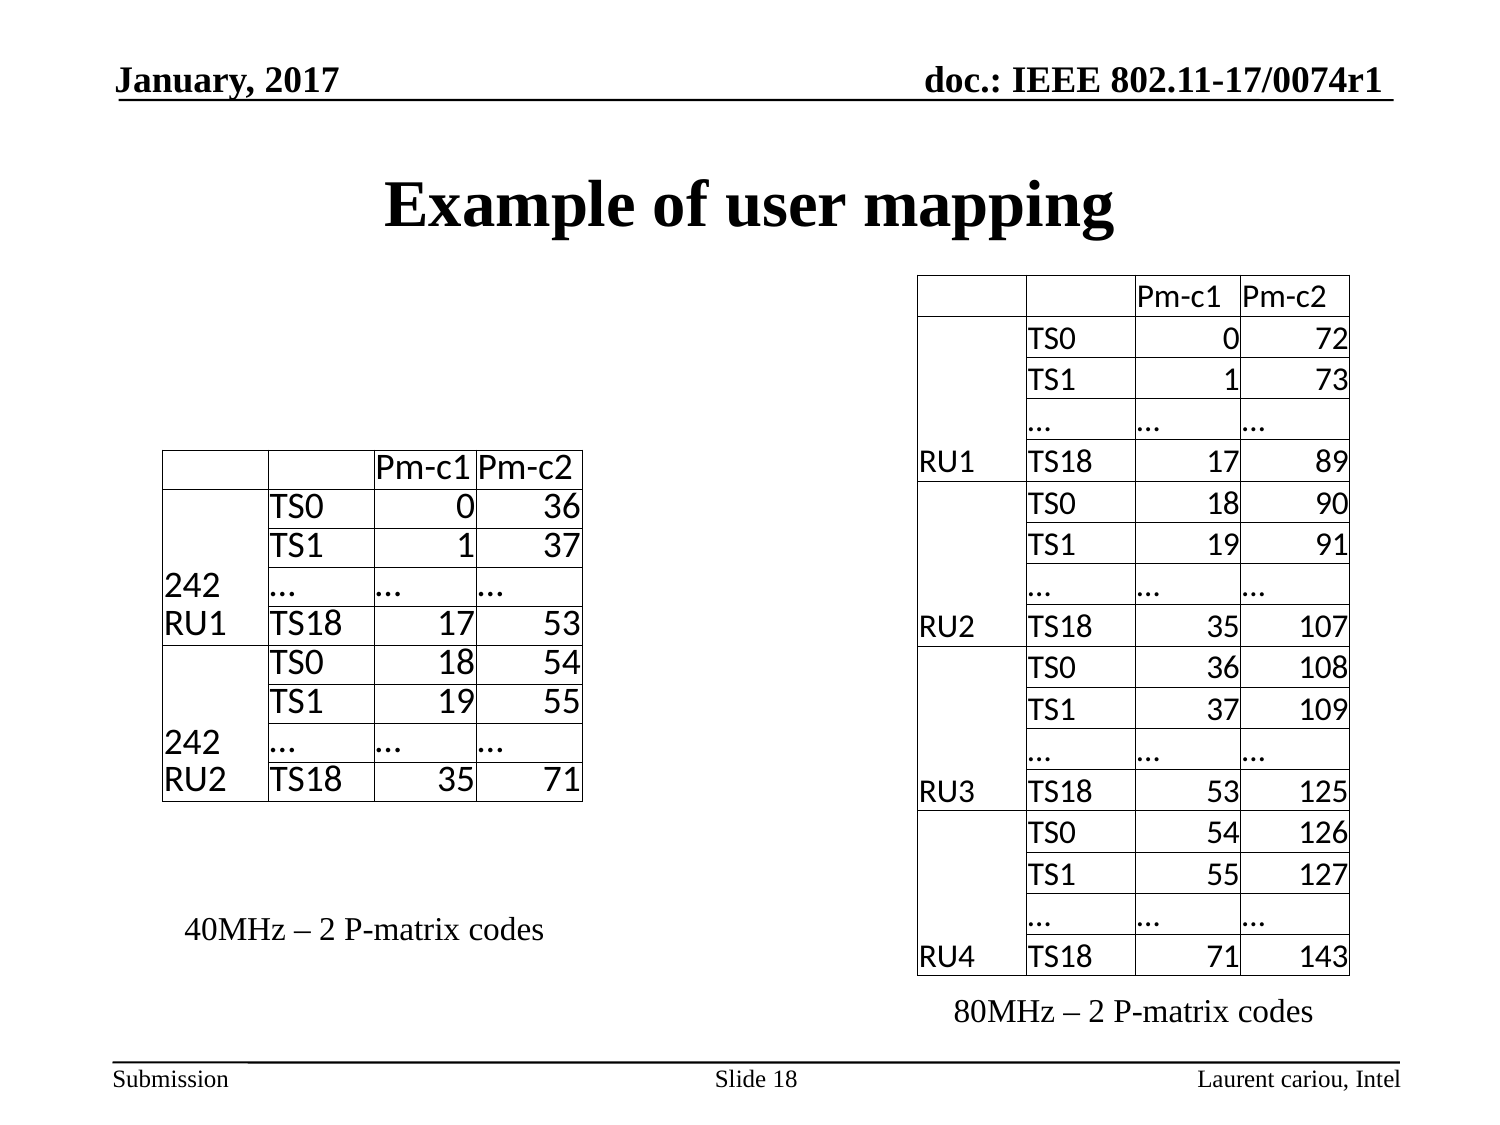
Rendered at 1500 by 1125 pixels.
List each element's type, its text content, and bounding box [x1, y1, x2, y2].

table_cell 107 [1241, 605, 1349, 646]
table_cell TS18 [1027, 605, 1135, 646]
table_cell … [1027, 399, 1135, 439]
table_cell 17 [1136, 440, 1240, 481]
table_cell … [1136, 894, 1240, 934]
table_cell TS0 [1027, 811, 1135, 852]
table_cell … [1136, 399, 1240, 439]
table_cell 36 [477, 490, 582, 528]
text_box 40MHz – 2 P-matrix codes [169, 899, 560, 955]
table_cell 35 [1136, 605, 1240, 646]
table_cell 125 [1241, 770, 1349, 810]
table_cell … [1136, 564, 1240, 604]
table_cell RU3 [918, 647, 1026, 810]
table_cell 53 [1136, 770, 1240, 810]
table_header [269, 451, 374, 489]
table_cell 1 [375, 529, 476, 567]
table_cell 19 [375, 685, 476, 723]
table_cell … [269, 724, 374, 762]
table_header Pm-c1 [1136, 276, 1240, 316]
table_cell 35 [375, 763, 476, 801]
table_cell RU1 [918, 317, 1026, 481]
table_header Pm-c2 [1241, 276, 1349, 316]
table_cell 108 [1241, 647, 1349, 687]
table_cell TS0 [1027, 647, 1135, 687]
table_cell TS0 [1027, 317, 1135, 357]
table_cell … [1241, 564, 1349, 604]
table_cell TS18 [269, 607, 374, 645]
table_cell 89 [1241, 440, 1349, 481]
table_cell 53 [477, 607, 582, 645]
table_cell … [1241, 729, 1349, 769]
table_cell 242 RU1 [163, 490, 268, 645]
table_cell 37 [1136, 688, 1240, 728]
table_cell TS18 [1027, 935, 1135, 975]
footer Laurent cariou, Intel [1037, 1061, 1402, 1093]
table_cell … [269, 568, 374, 606]
table_cell … [1027, 564, 1135, 604]
table_cell 18 [1136, 482, 1240, 522]
title Example of user mapping [112, 112, 1388, 288]
table_cell … [375, 568, 476, 606]
table_cell … [1241, 894, 1349, 934]
table_cell 37 [477, 529, 582, 567]
table_cell TS1 [1027, 853, 1135, 893]
table_cell … [477, 724, 582, 762]
table_cell … [1136, 729, 1240, 769]
table_cell 36 [1136, 647, 1240, 687]
table_cell 55 [477, 685, 582, 723]
table_cell 242 RU2 [163, 646, 268, 801]
table_header [1027, 276, 1135, 316]
slide_number Slide 18 [712, 1061, 800, 1093]
table_cell 17 [375, 607, 476, 645]
table_cell RU2 [918, 482, 1026, 646]
table_cell 54 [1136, 811, 1240, 852]
table_cell 0 [375, 490, 476, 528]
table_cell RU4 [918, 811, 1026, 975]
table_cell … [375, 724, 476, 762]
table_cell 71 [477, 763, 582, 801]
table_header Pm-c1 [375, 451, 476, 489]
table_cell … [1241, 399, 1349, 439]
table_header [918, 276, 1026, 316]
table_cell 55 [1136, 853, 1240, 893]
text_box 80MHz – 2 P-matrix codes [938, 981, 1329, 1037]
table_cell 18 [375, 646, 476, 684]
table_cell 54 [477, 646, 582, 684]
table_cell TS1 [269, 529, 374, 567]
table_cell 127 [1241, 853, 1349, 893]
table_header [163, 451, 268, 489]
table_cell … [1027, 894, 1135, 934]
table_cell 73 [1241, 358, 1349, 398]
table_cell … [477, 568, 582, 606]
table_cell 143 [1241, 935, 1349, 975]
table_cell TS0 [269, 490, 374, 528]
table_cell 91 [1241, 523, 1349, 563]
table_cell 109 [1241, 688, 1349, 728]
table_cell TS1 [1027, 358, 1135, 398]
table_cell TS18 [269, 763, 374, 801]
table_cell TS1 [1027, 523, 1135, 563]
table_cell 1 [1136, 358, 1240, 398]
table_cell 126 [1241, 811, 1349, 852]
table_cell 19 [1136, 523, 1240, 563]
table_cell TS1 [269, 685, 374, 723]
table_header Pm-c2 [477, 451, 582, 489]
table_cell 71 [1136, 935, 1240, 975]
table_cell TS18 [1027, 770, 1135, 810]
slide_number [114, 54, 342, 101]
table_cell 72 [1241, 317, 1349, 357]
table_cell TS18 [1027, 440, 1135, 481]
table_cell TS0 [269, 646, 374, 684]
table_cell 90 [1241, 482, 1349, 522]
table_cell TS0 [1027, 482, 1135, 522]
table_cell TS1 [1027, 688, 1135, 728]
table_cell 0 [1136, 317, 1240, 357]
table_cell … [1027, 729, 1135, 769]
